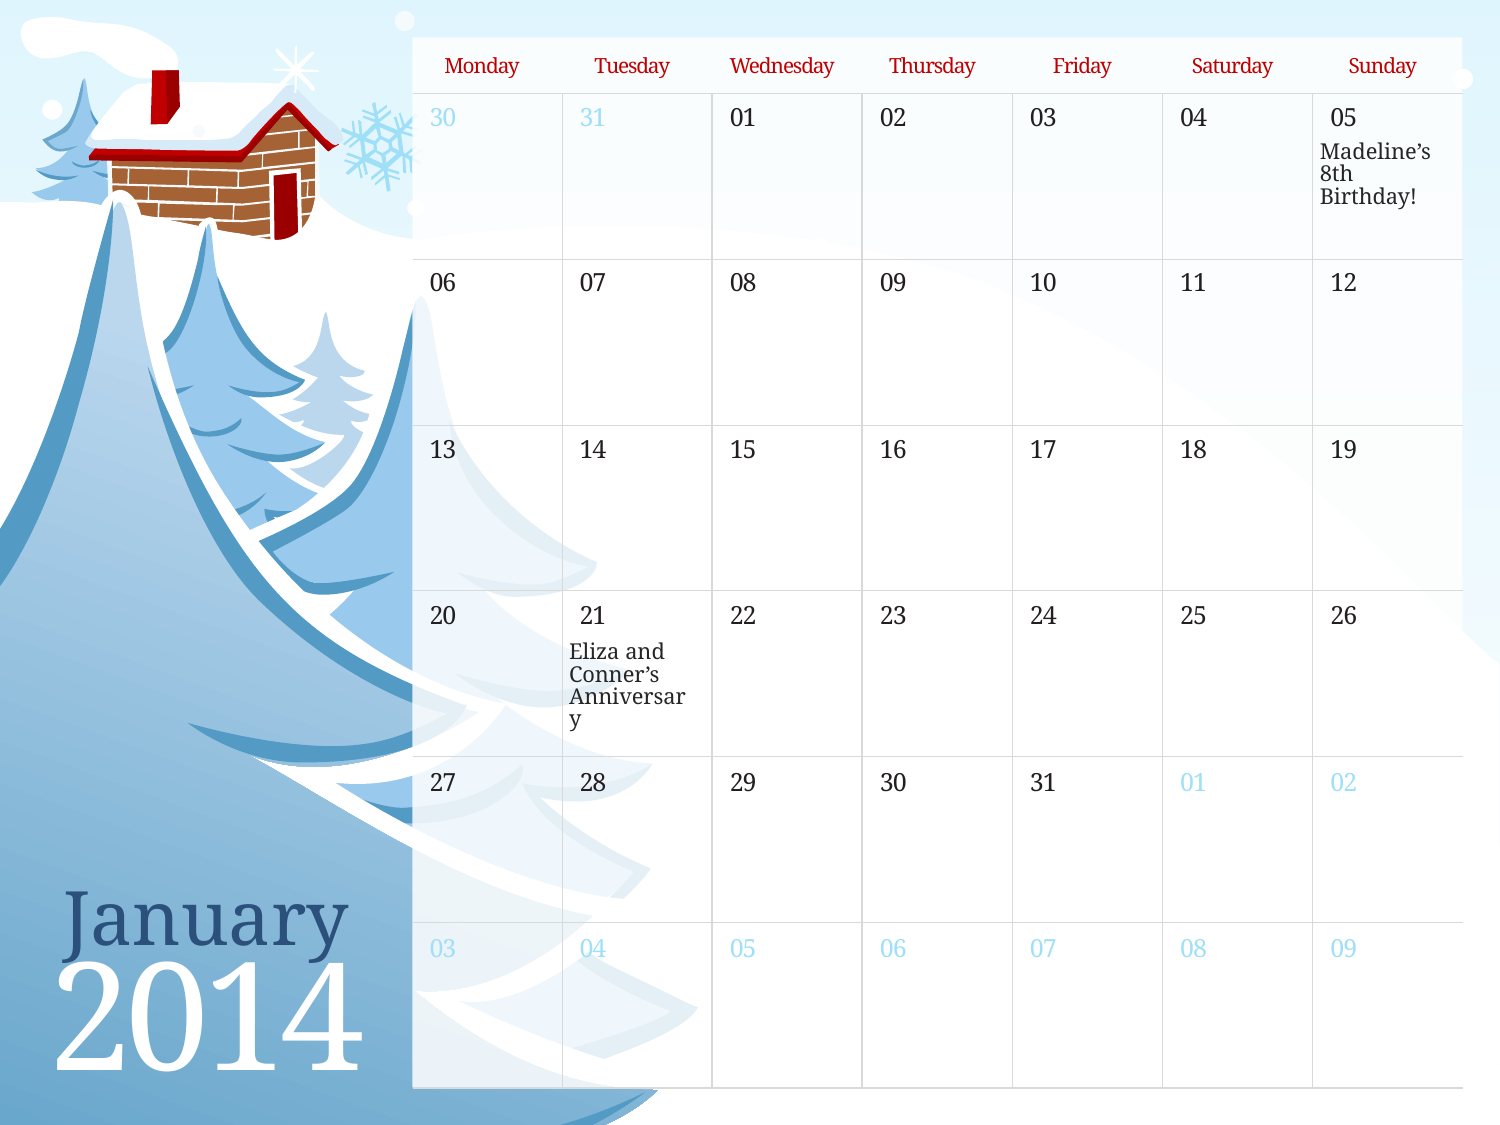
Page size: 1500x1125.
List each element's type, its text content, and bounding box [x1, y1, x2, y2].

list Madeline’s 8th Birthday! [1315, 137, 1451, 258]
list Eliza and Conner’s Anniversary [564, 637, 700, 758]
